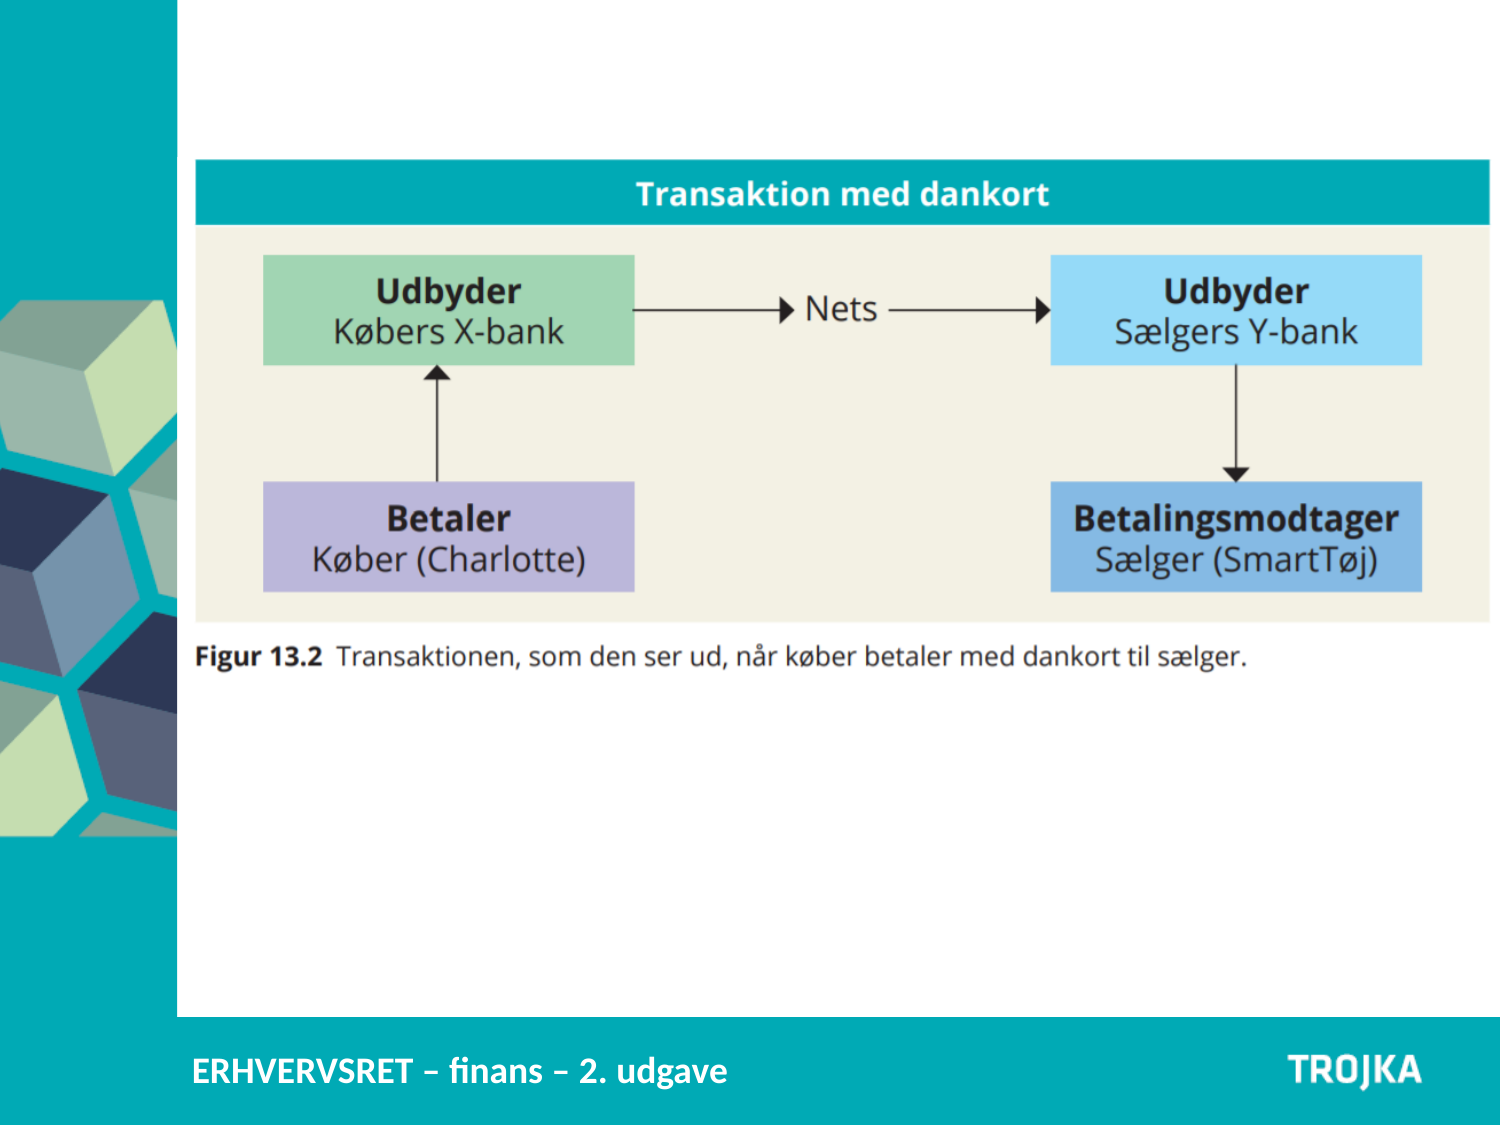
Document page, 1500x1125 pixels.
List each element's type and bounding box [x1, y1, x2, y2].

picture [182, 148, 1500, 702]
